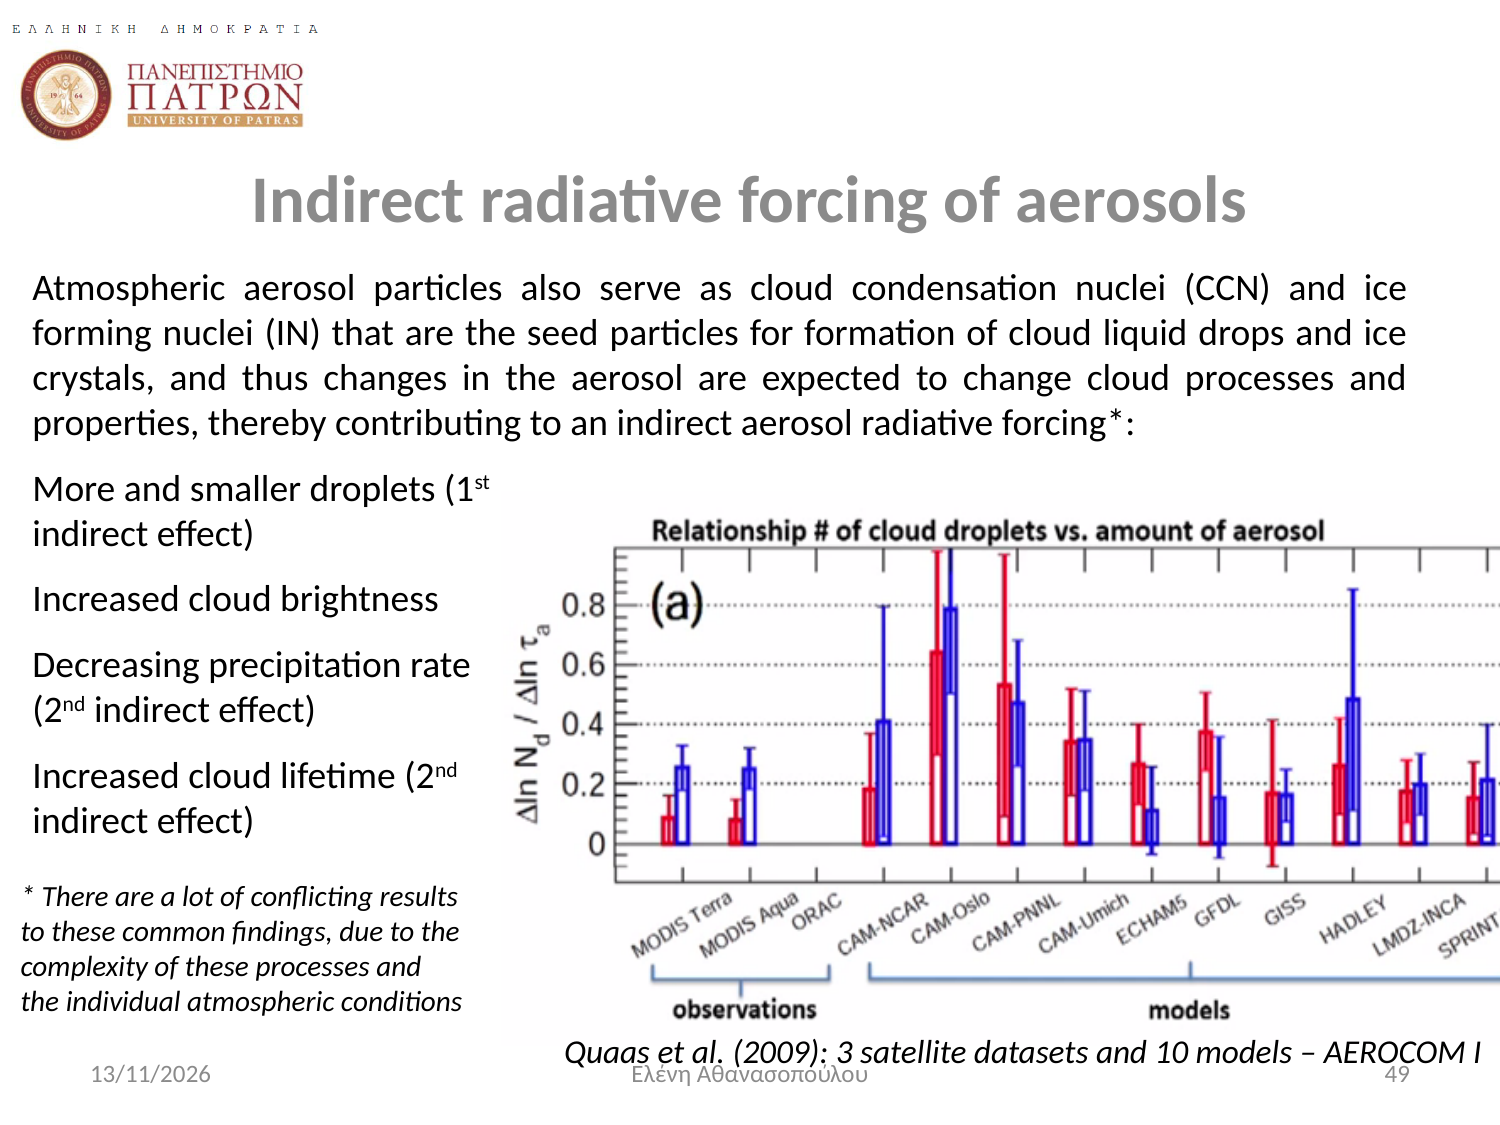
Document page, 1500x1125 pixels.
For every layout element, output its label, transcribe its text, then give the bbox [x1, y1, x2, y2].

text_box Atmospheric aerosol particles also serve as cloud condensation nuclei (CCN) and ice forming nuclei (IN) that are the seed particles for formation of cloud liquid drops and ice crystals, and thus changes in the aerosol are expected to change cloud processes and properties, thereby contributing to an indirect aerosol radiative forcing*: [17, 255, 1424, 451]
text_box * There are a lot of conflicting results to these common findings, due to the complexity of these processes and the individual atmospheric conditions [5, 869, 479, 1025]
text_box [501, 491, 1500, 1087]
picture [5, 14, 325, 137]
text_box Indirect radiative forcing of aerosols [0, 137, 1500, 256]
text_box More and smaller droplets (1st indirect effect) Increased cloud brightness Decreasing precipitation rate (2nd indirect effect) Increased cloud lifetime (2nd indirect effect) [17, 456, 526, 849]
